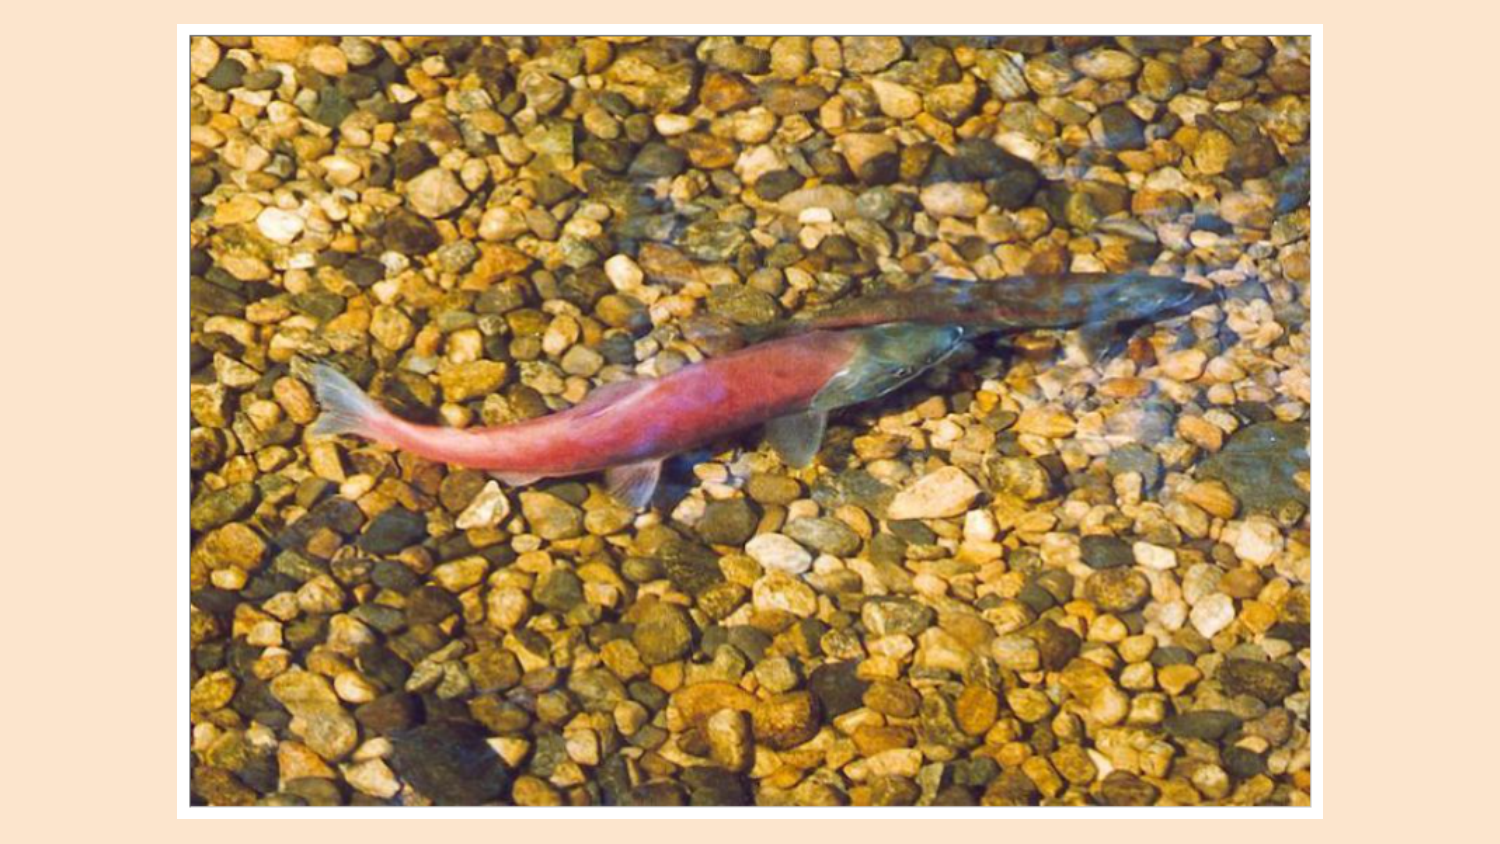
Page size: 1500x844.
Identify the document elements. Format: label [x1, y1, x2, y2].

picture [176, 24, 1324, 819]
